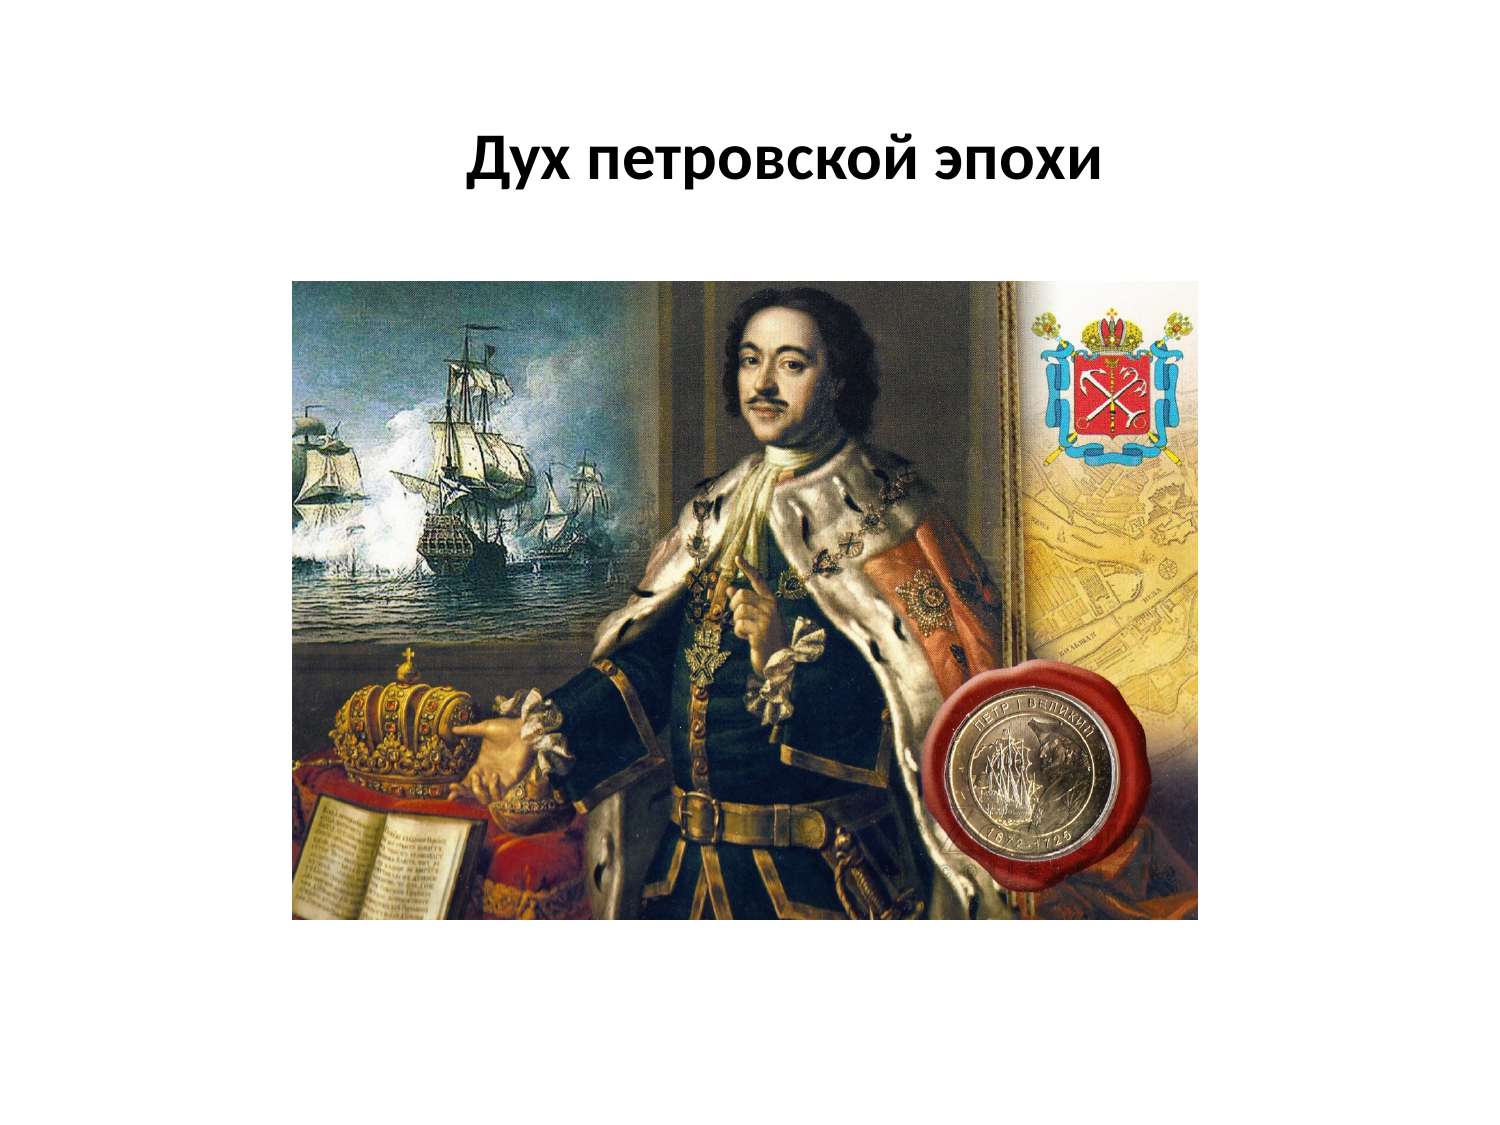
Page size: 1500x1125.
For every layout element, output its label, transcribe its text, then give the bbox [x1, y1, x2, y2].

picture [292, 280, 1198, 920]
list [75, 262, 1425, 1005]
text_box Дух петровской эпохи [234, 105, 1336, 201]
title [46, 23, 1425, 211]
